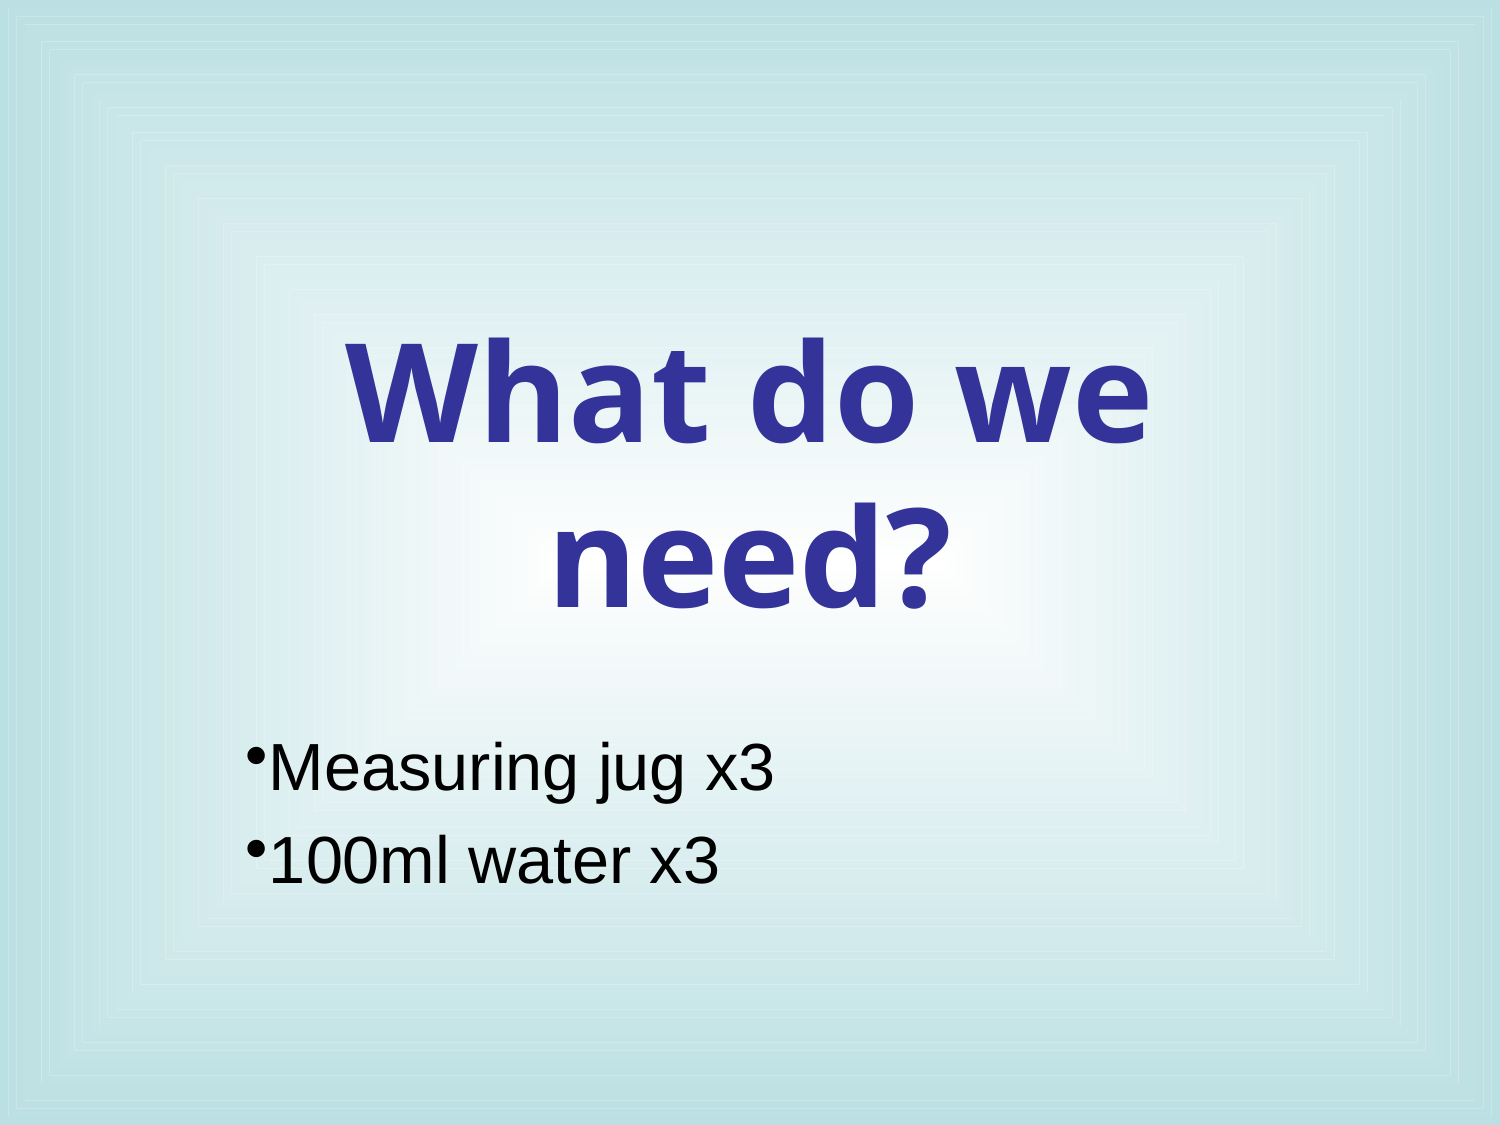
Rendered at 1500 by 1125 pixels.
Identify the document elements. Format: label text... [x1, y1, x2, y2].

title What do we need? [112, 349, 1388, 591]
subtitle Measuring jug x3 100ml water x3 [230, 716, 1281, 1004]
